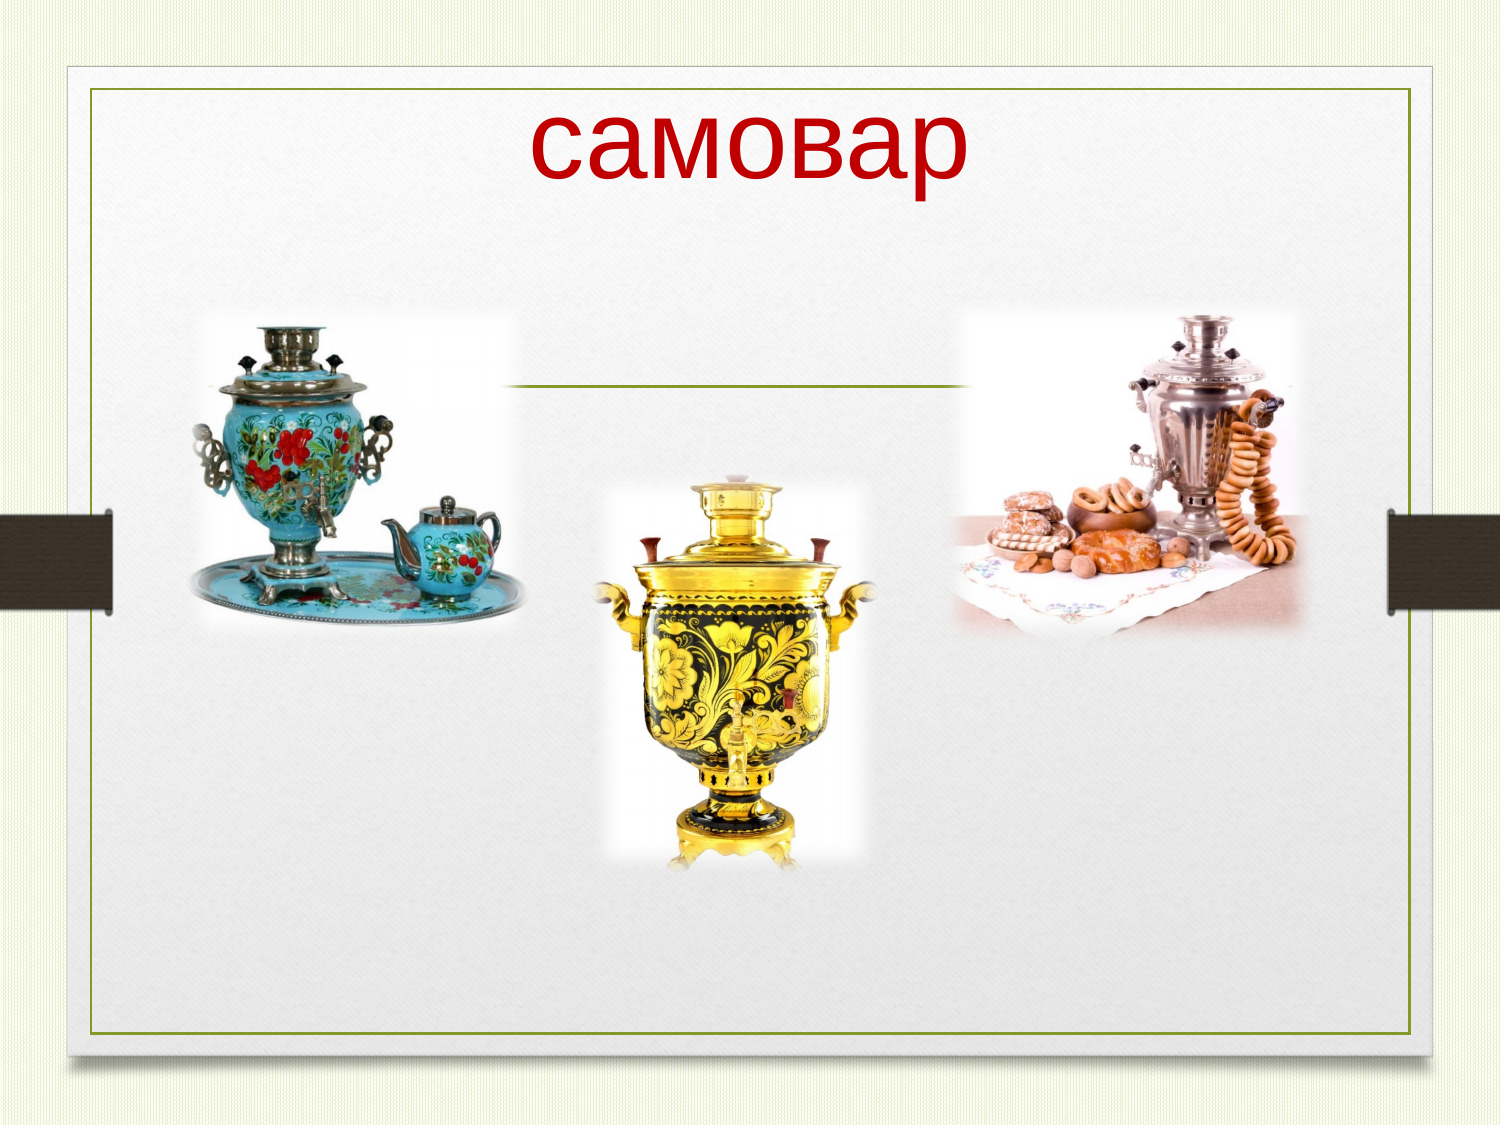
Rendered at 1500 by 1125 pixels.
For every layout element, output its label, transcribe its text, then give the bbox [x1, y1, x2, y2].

picture [0, 0, 1500, 1125]
list самовар [100, 58, 1400, 165]
